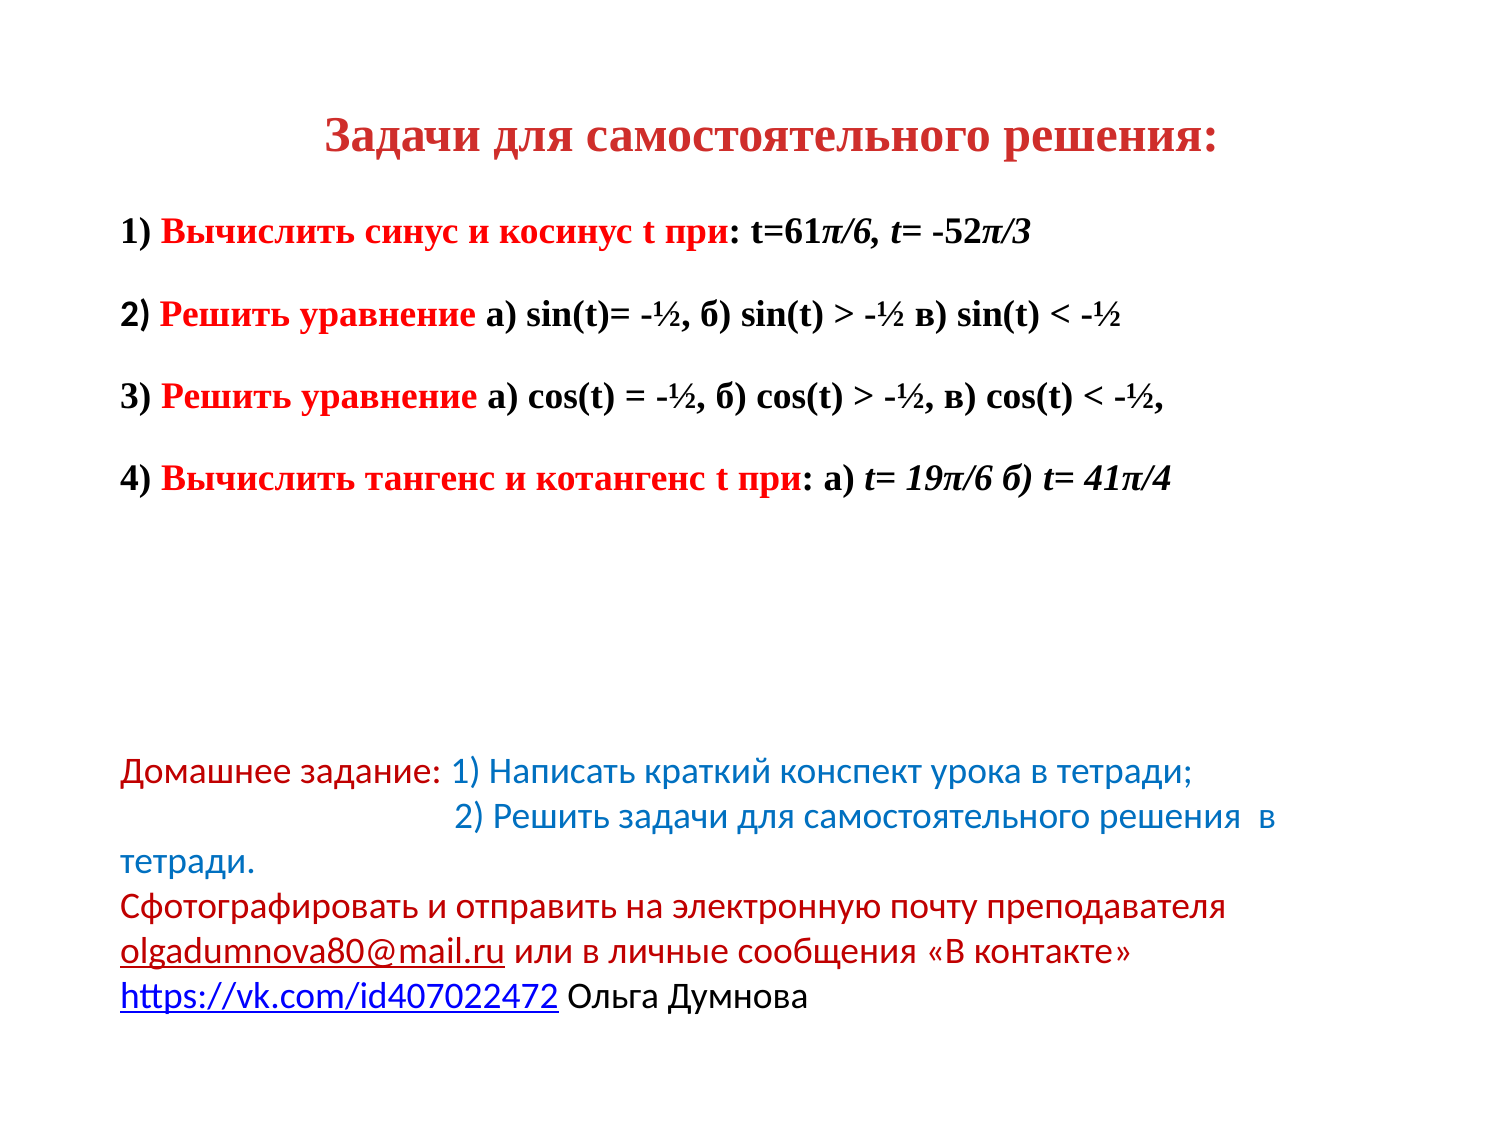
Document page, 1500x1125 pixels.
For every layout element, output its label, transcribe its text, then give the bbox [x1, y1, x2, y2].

text_box 1) Вычислить синус и косинус t при: t=61π/6, t= -52π/3 [105, 199, 1383, 259]
text_box Домашнее задание: 1) Написать краткий конспект урока в тетради; 2) Решить задачи для самостоятельного решения в тетради. Сфотографировать и отправить на электронную почту преподавателя olgadumnova80@mail.ru или в личные сообщения «В контакте» https://vk.com/id407022472 Ольга Думнова [105, 738, 1372, 1023]
text_box 4) Вычислить тангенс и котангенс t при: а) t= 19π/6 б) t= 41π/4 [105, 445, 1407, 550]
text_box 2) Решить уравнение a) sin(t)= -½, б) sin(t) > -½ в) sin(t) < -½ [105, 281, 1418, 341]
text_box Задачи для самостоятельного решения: [309, 93, 1235, 169]
text_box 3) Решить уравнение а) cos(t) = -½, б) cos(t) > -½, в) cos(t) < -½, [105, 363, 1407, 445]
